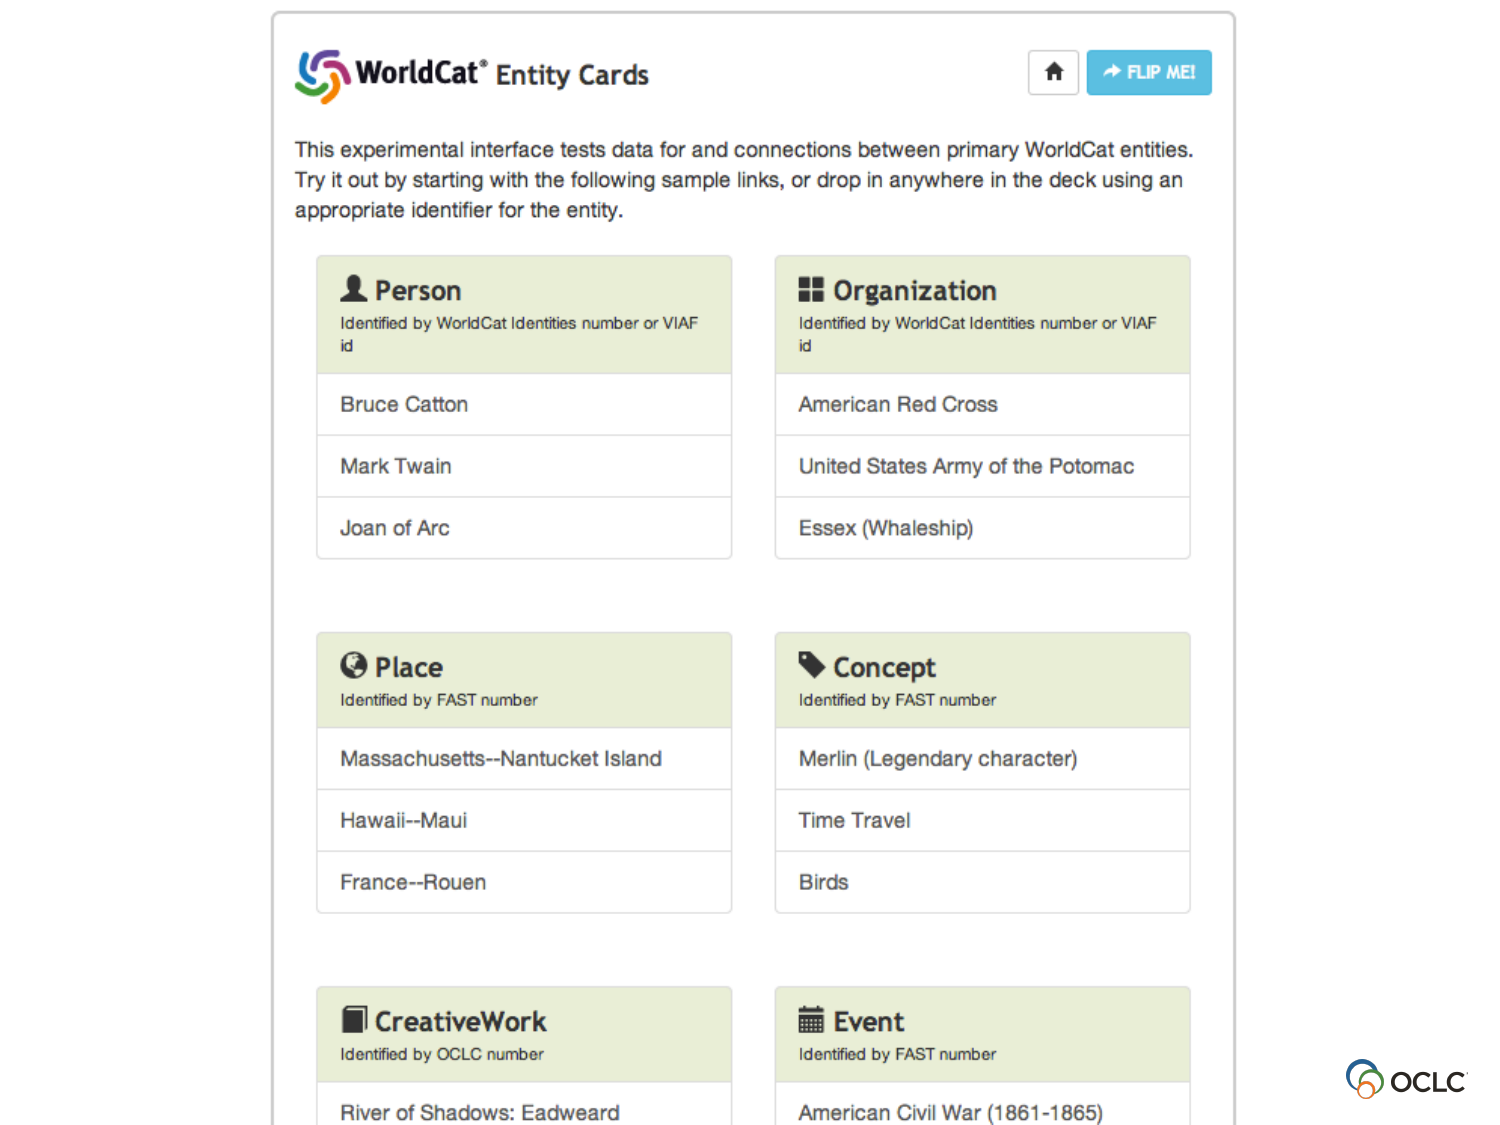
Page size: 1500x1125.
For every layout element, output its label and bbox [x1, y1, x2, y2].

picture [244, 0, 1259, 1125]
